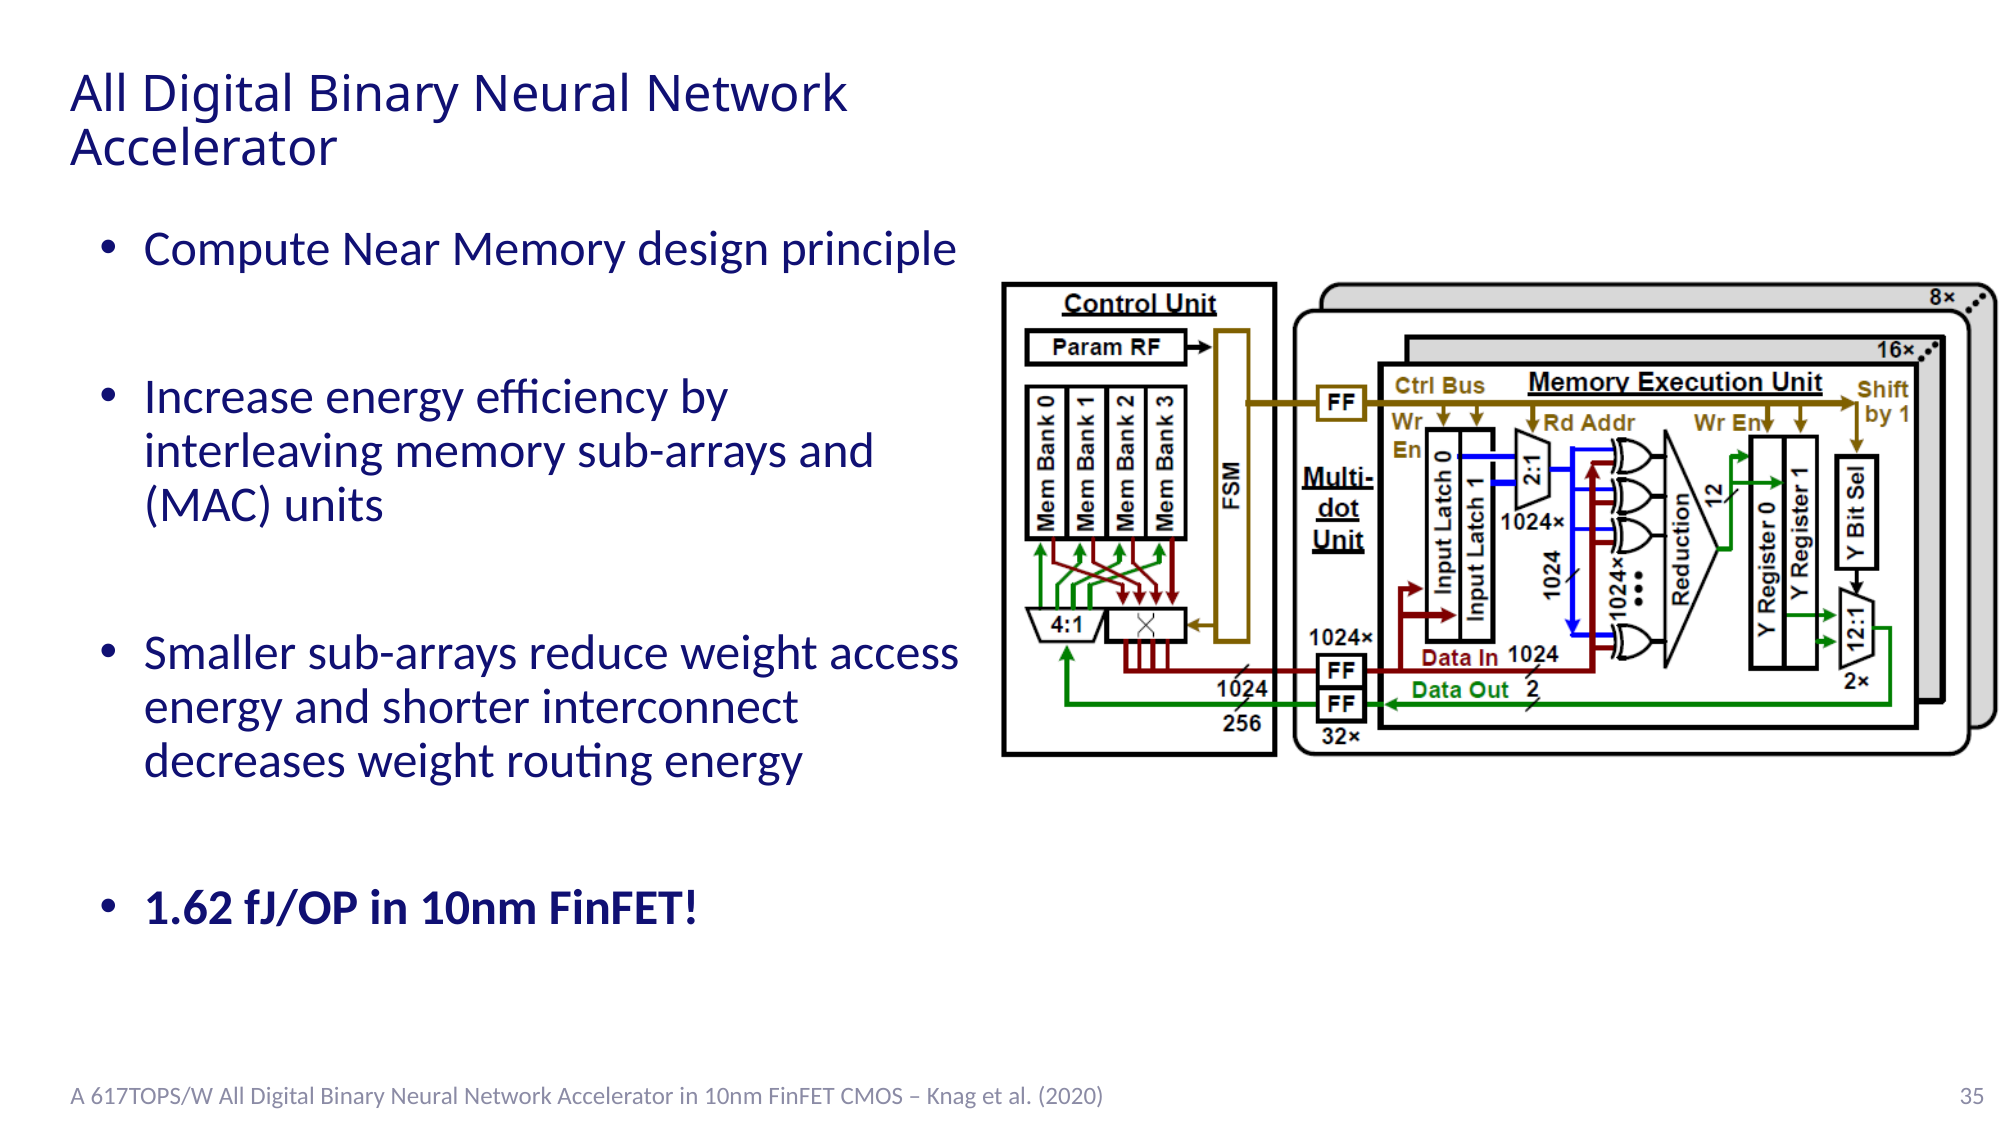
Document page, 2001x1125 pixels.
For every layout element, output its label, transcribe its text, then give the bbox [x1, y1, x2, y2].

picture [999, 0, 2000, 1035]
slide_number 35 [1897, 1065, 2000, 1125]
footer A 617TOPS/W All Digital Binary Neural Network Accelerator in 10nm FinFET CMOS – Knag et al. (2020) [55, 1065, 1897, 1125]
title All Digital Binary Neural Network Accelerator [55, 59, 977, 185]
list Compute Near Memory design principle Increase energy efficiency by interleaving memory sub-arrays and (MAC) units Smaller sub-arrays reduce weight access energy and shorter interconnect decreases weight routing energy 1.62 fJ/OP in 10nm FinFET! [55, 214, 977, 1035]
